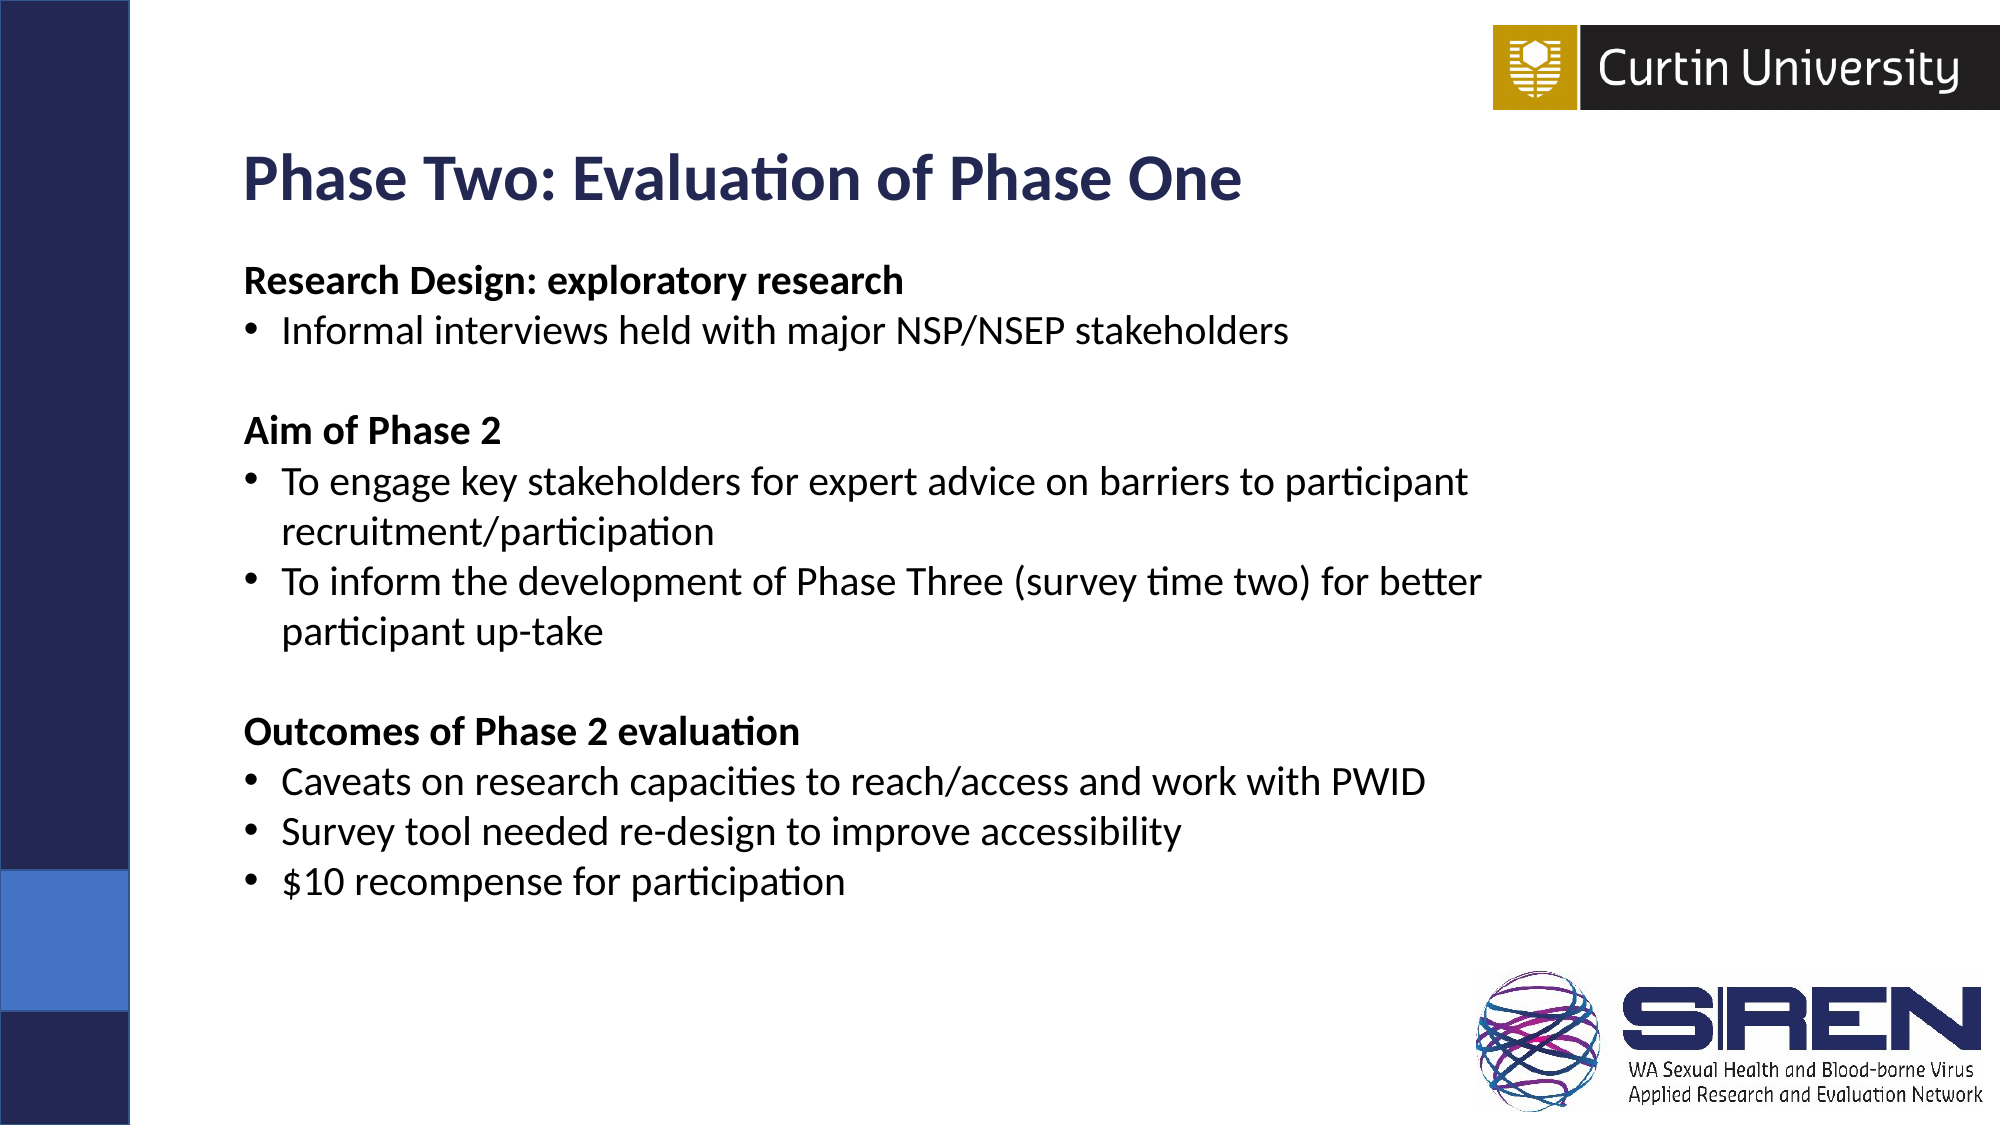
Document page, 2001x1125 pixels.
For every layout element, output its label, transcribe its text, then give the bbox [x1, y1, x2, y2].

text_box Phase Two: Evaluation of Phase One [228, 108, 1700, 249]
text_box Research Design: exploratory research Informal interviews held with major NSP/NSEP stakeholders Aim of Phase 2 To engage key stakeholders for expert advice on barriers to participant recruitment/participation To inform the development of Phase Three (survey time two) for better participant up-take Outcomes of Phase 2 evaluation Caveats on research capacities to reach/access and work with PWID Survey tool needed re-design to improve accessibility $10 recompense for participation [228, 245, 1682, 985]
picture [1493, 25, 2000, 110]
text_box [0, 0, 130, 869]
text_box [0, 1012, 130, 1125]
text_box [0, 869, 130, 1012]
picture [1476, 971, 1983, 1112]
